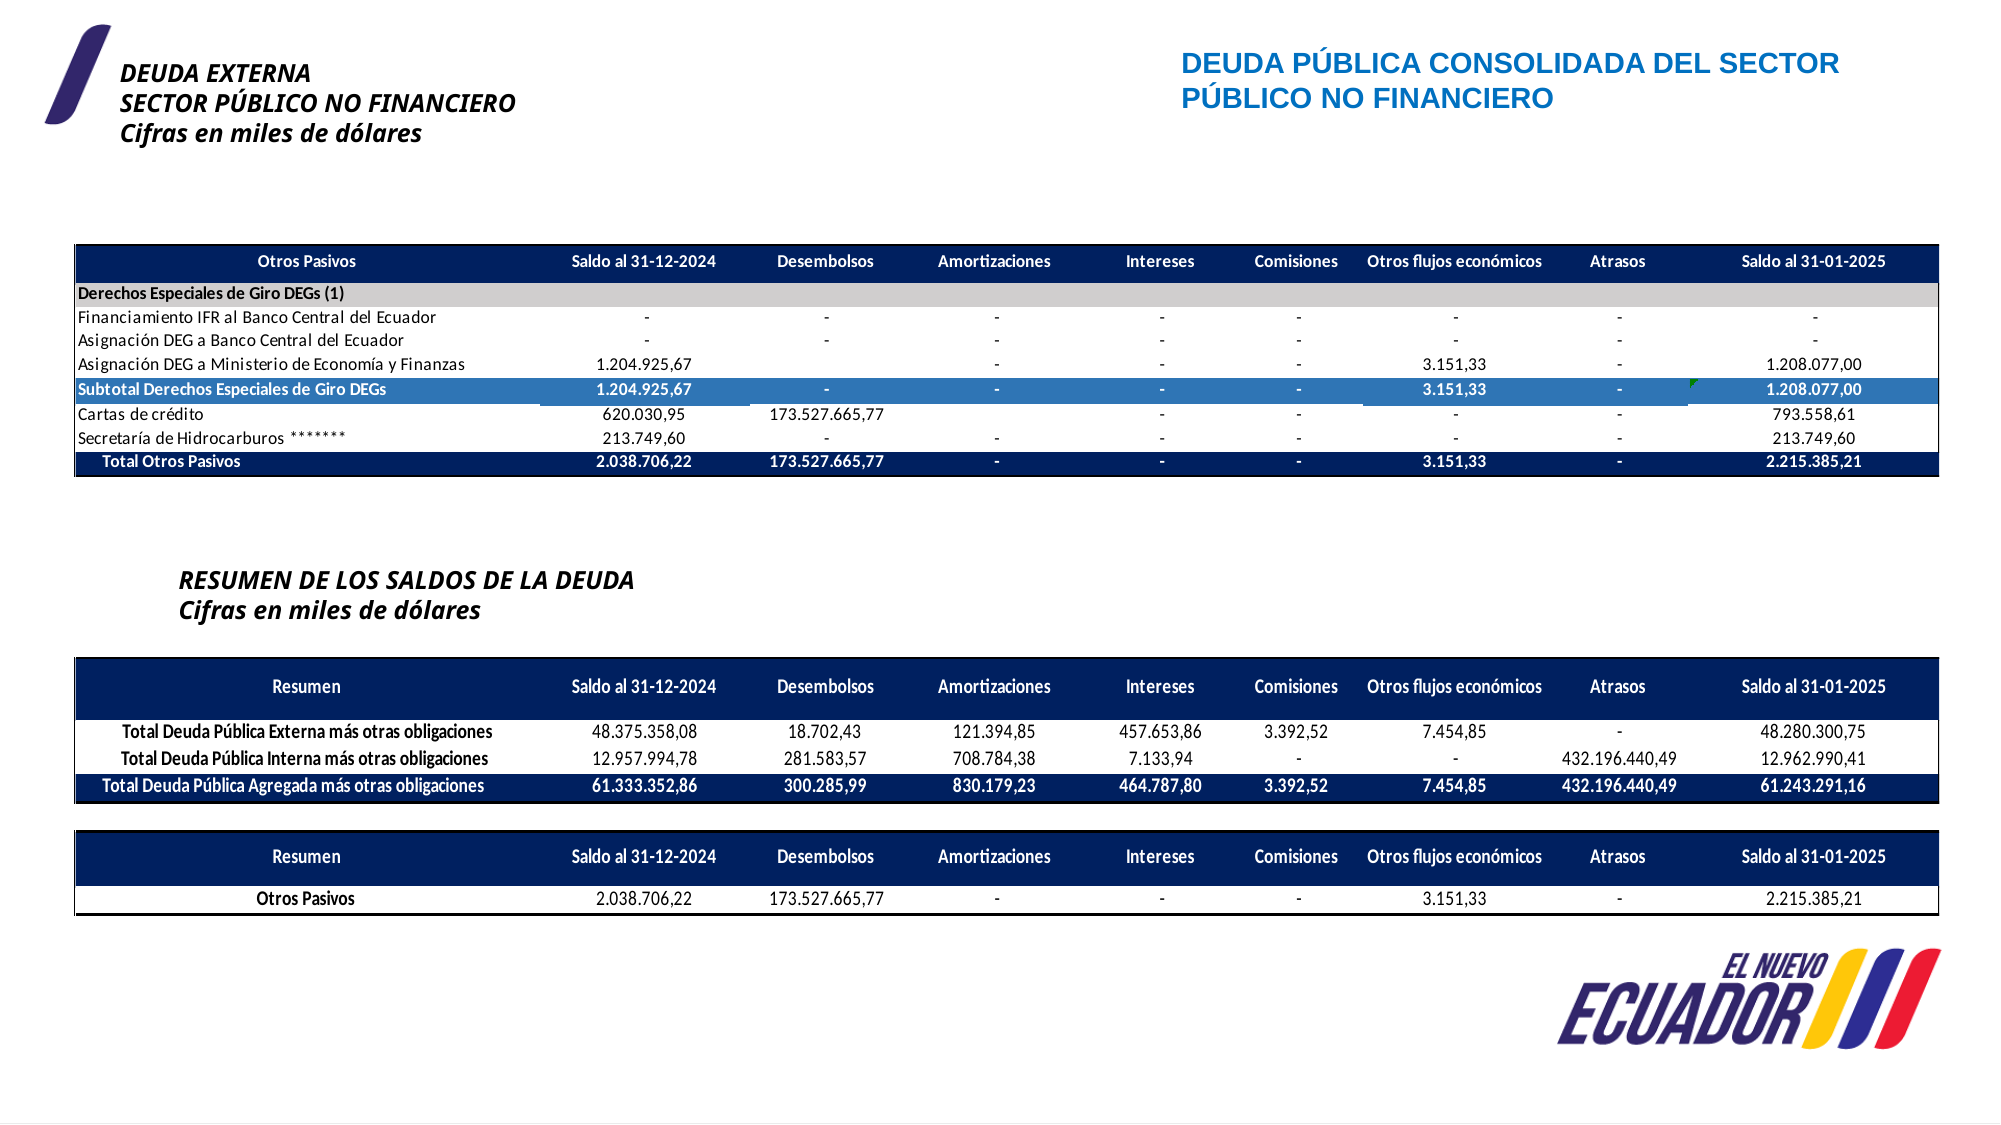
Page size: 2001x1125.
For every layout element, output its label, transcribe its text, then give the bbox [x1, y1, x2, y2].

text_box DEUDA PÚBLICA CONSOLIDADA DEL SECTOR PÚBLICO NO FINANCIERO [1166, 36, 1863, 122]
picture [0, 0, 2001, 1125]
text_box RESUMEN DE LOS SALDOS DE LA DEUDA Cifras en miles de dólares [163, 562, 860, 627]
text_box DEUDA EXTERNA SECTOR PÚBLICO NO FINANCIERO Cifras en miles de dólares [104, 52, 801, 153]
